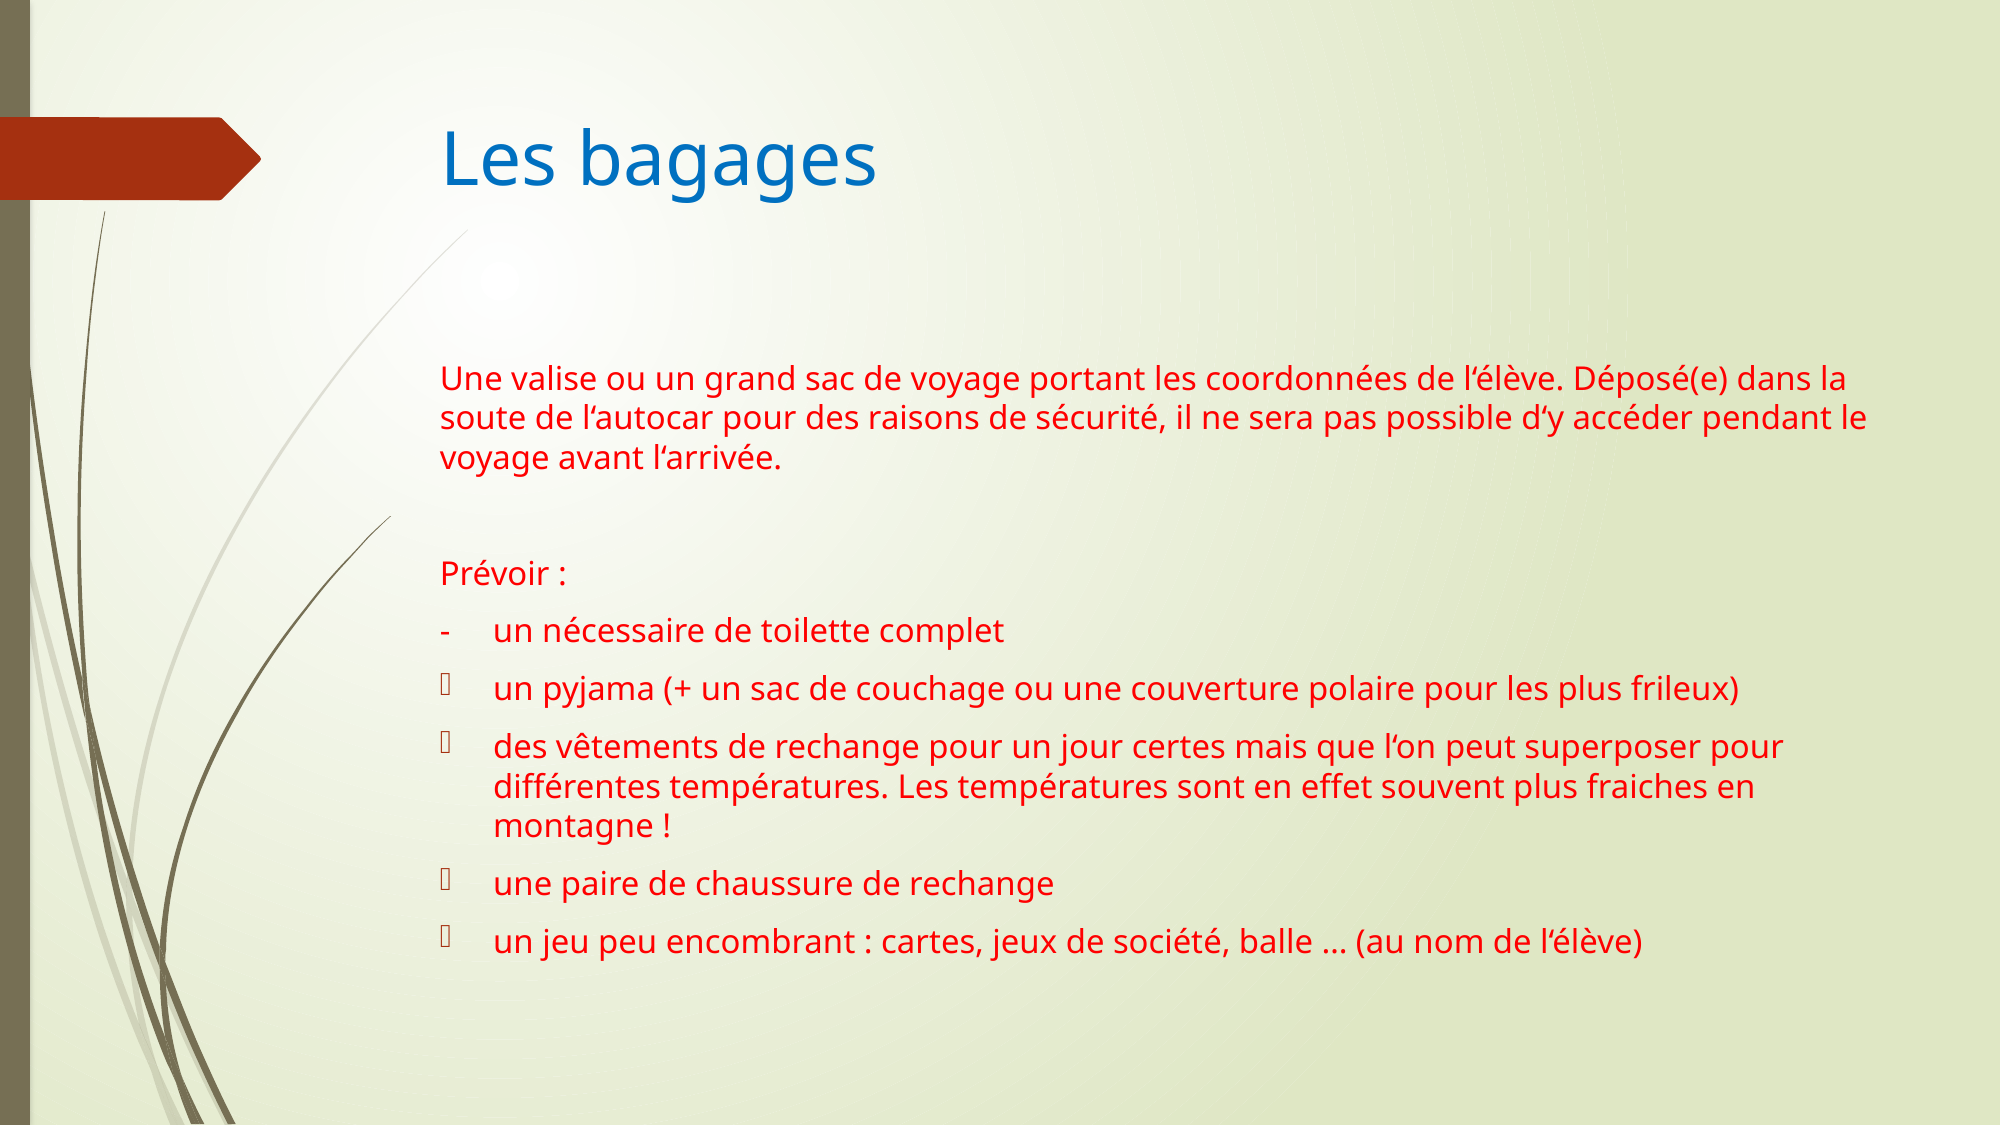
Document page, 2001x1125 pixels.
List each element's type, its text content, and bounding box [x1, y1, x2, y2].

list Une valise ou un grand sac de voyage portant les coordonnées de l‘élève. Déposé(e) dans la soute de l‘autocar pour des raisons de sécurité, il ne sera pas possible d‘y accéder pendant le voyage avant l‘arrivée. Prévoir : - un nécessaire de toilette complet un pyjama (+ un sac de couchage ou une couverture polaire pour les plus frileux) des vêtements de rechange pour un jour certes mais que l‘on peut superposer pour différentes températures. Les températures sont en effet souvent plus fraiches en montagne ! une paire de chaussure de rechange un jeu peu encombrant : cartes, jeux de société, balle … (au nom de l‘élève) [424, 350, 1888, 970]
title Les bagages [425, 102, 1888, 313]
